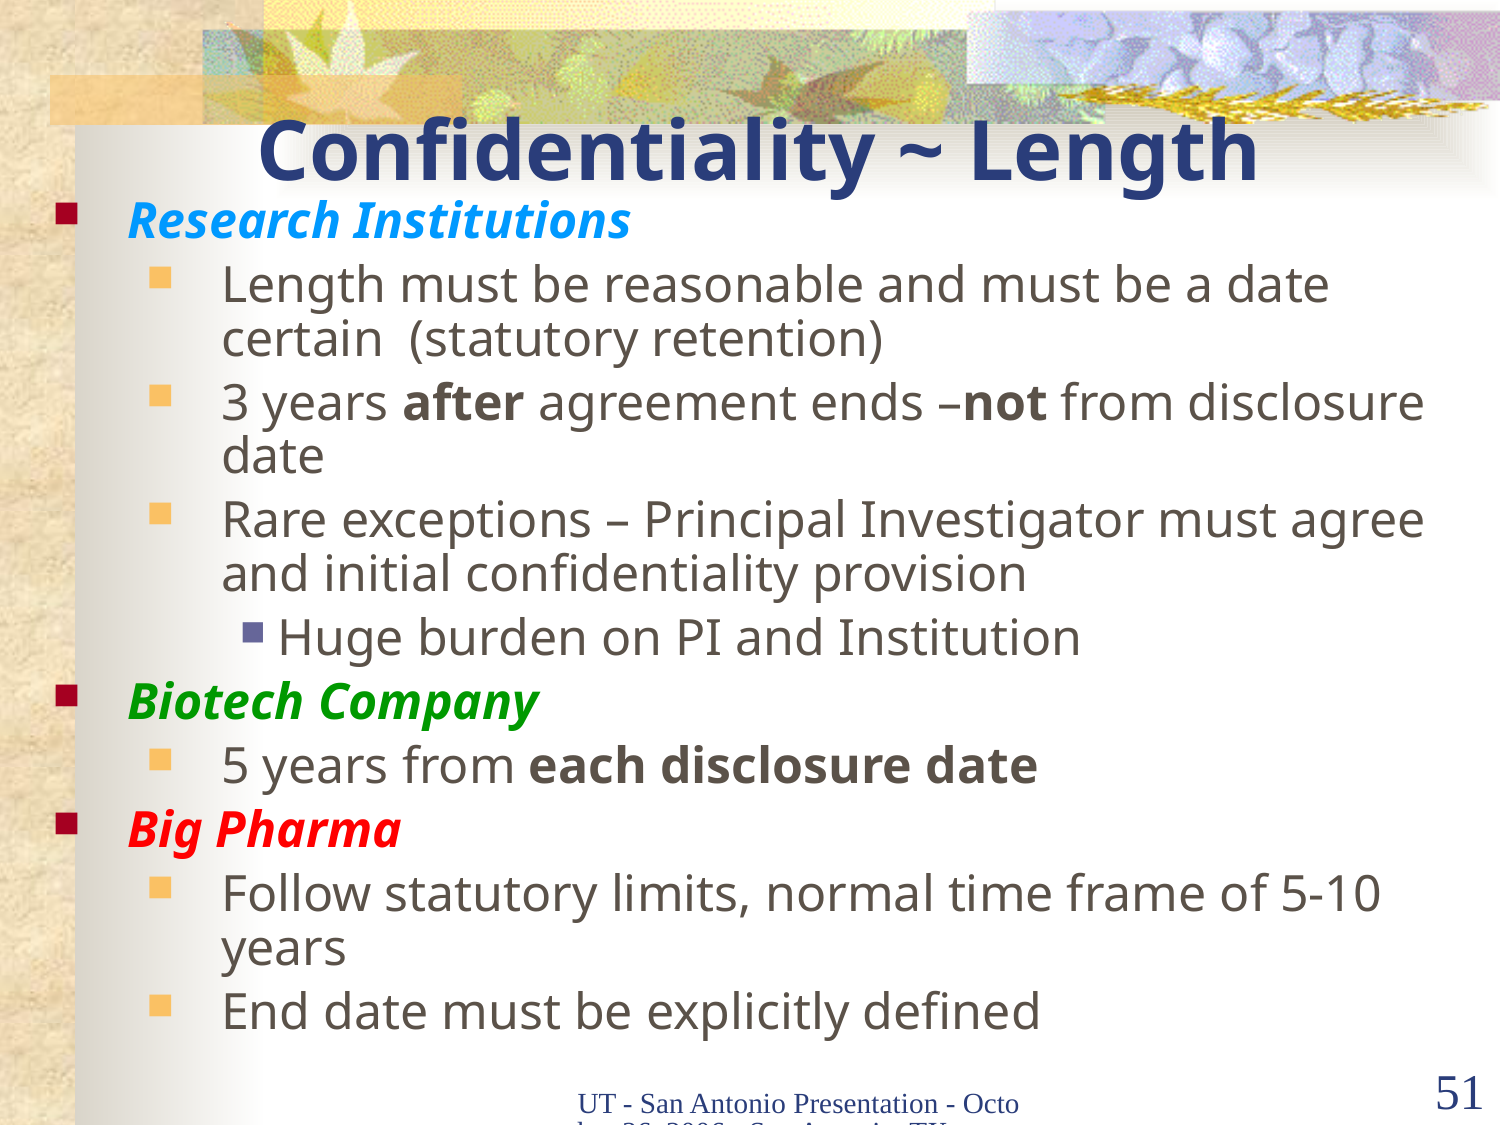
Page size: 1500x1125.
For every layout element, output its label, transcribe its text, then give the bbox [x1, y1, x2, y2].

slide_number 51 [1350, 1063, 1500, 1125]
picture [0, 0, 1500, 1125]
title Confidentiality ~ Length [125, 149, 1438, 187]
footer UT - San Antonio Presentation - October 26, 2006 - San Antonio, TX [562, 1063, 1038, 1125]
list Research Institutions Length must be reasonable and must be a date certain (statutory retention) 3 years after agreement ends –not from disclosure date Rare exceptions – Principal Investigator must agree and initial confidentiality provision Huge burden on PI and Institution Biotech Company 5 years from each disclosure date Big Pharma Follow statutory limits, normal time frame of 5-10 years End date must be explicitly defined [37, 187, 1500, 1063]
